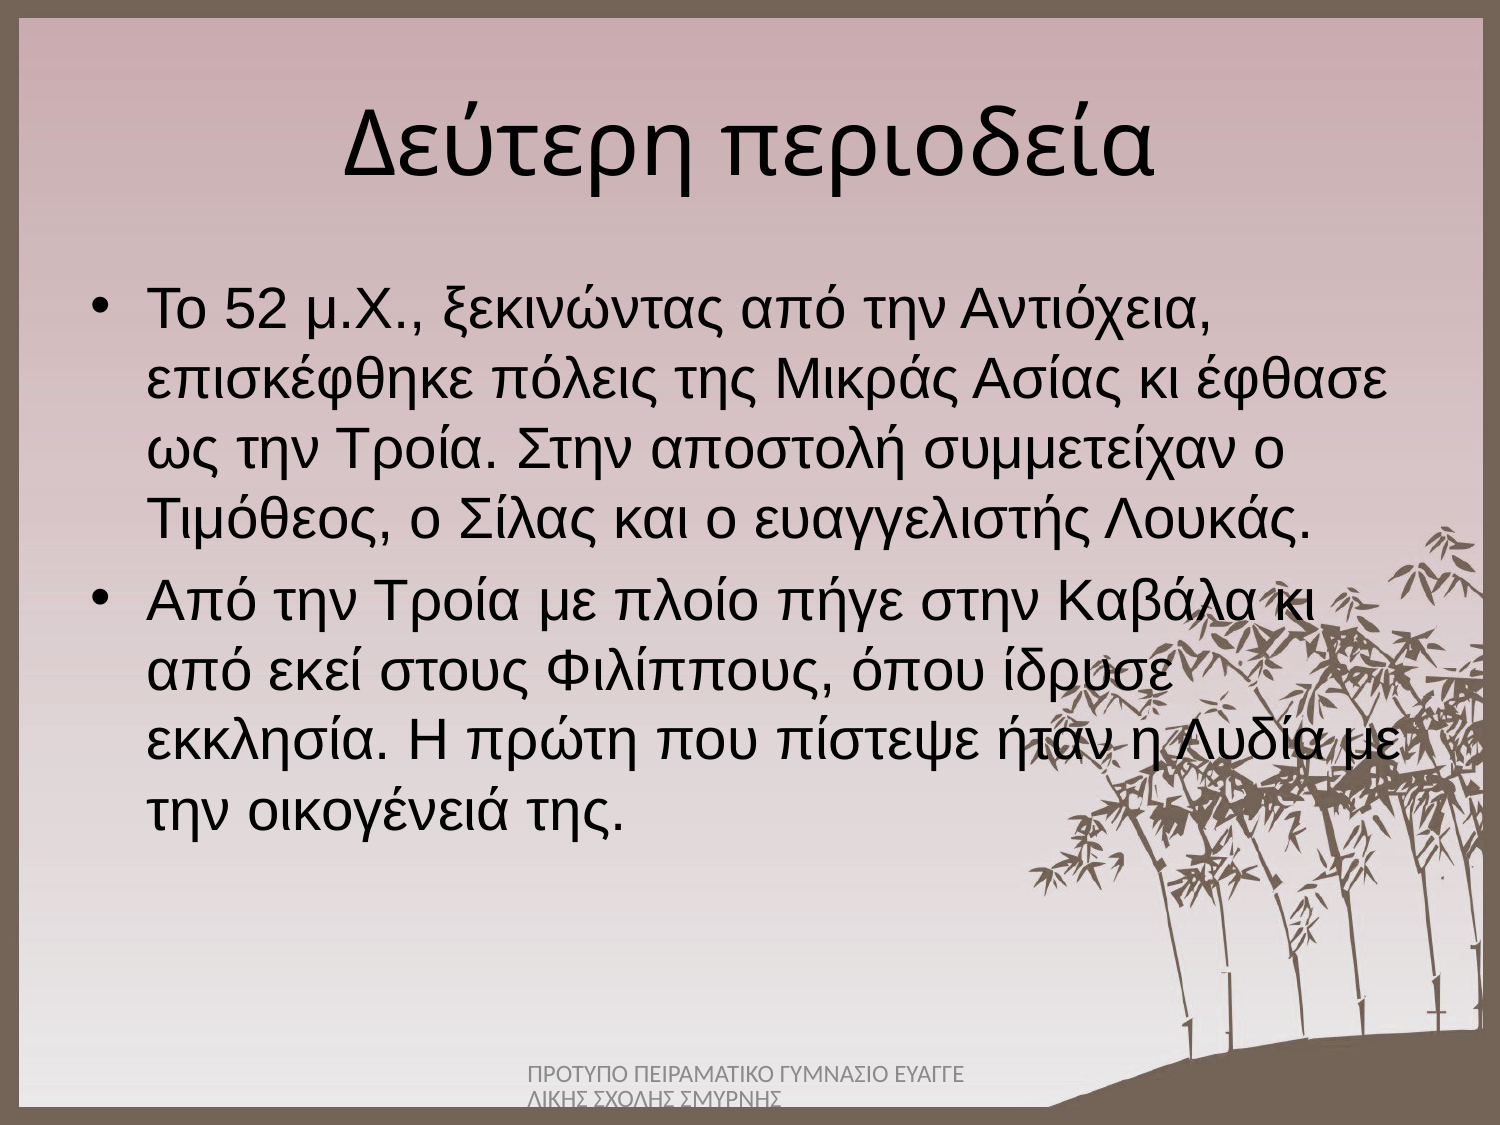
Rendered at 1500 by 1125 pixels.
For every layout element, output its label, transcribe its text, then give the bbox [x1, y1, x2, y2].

title Δεύτερη περιοδεία [75, 45, 1425, 233]
footer ΠΡΟΤΥΠΟ ΠΕΙΡΑΜΑΤΙΚΟ ΓΥΜΝΑΣΙΟ ΕΥΑΓΓΕΛΙΚΗΣ ΣΧΟΛΗΣ ΣΜΥΡΝΗΣ [512, 1042, 988, 1103]
picture [0, 0, 1500, 1125]
list Το 52 μ.Χ., ξεκινώντας από την Αντιόχεια, επισκέφθηκε πόλεις της Μικράς Ασίας κι έφθασε ως την Τροία. Στην αποστολή συμμετείχαν ο Τιμόθεος, ο Σίλας και ο ευαγγελιστής Λουκάς. Από την Τροία με πλοίο πήγε στην Καβάλα κι από εκεί στους Φιλίππους, όπου ίδρυσε εκκλησία. Η πρώτη που πίστεψε ήταν η Λυδία με την οικογένειά της. [75, 262, 1425, 1005]
